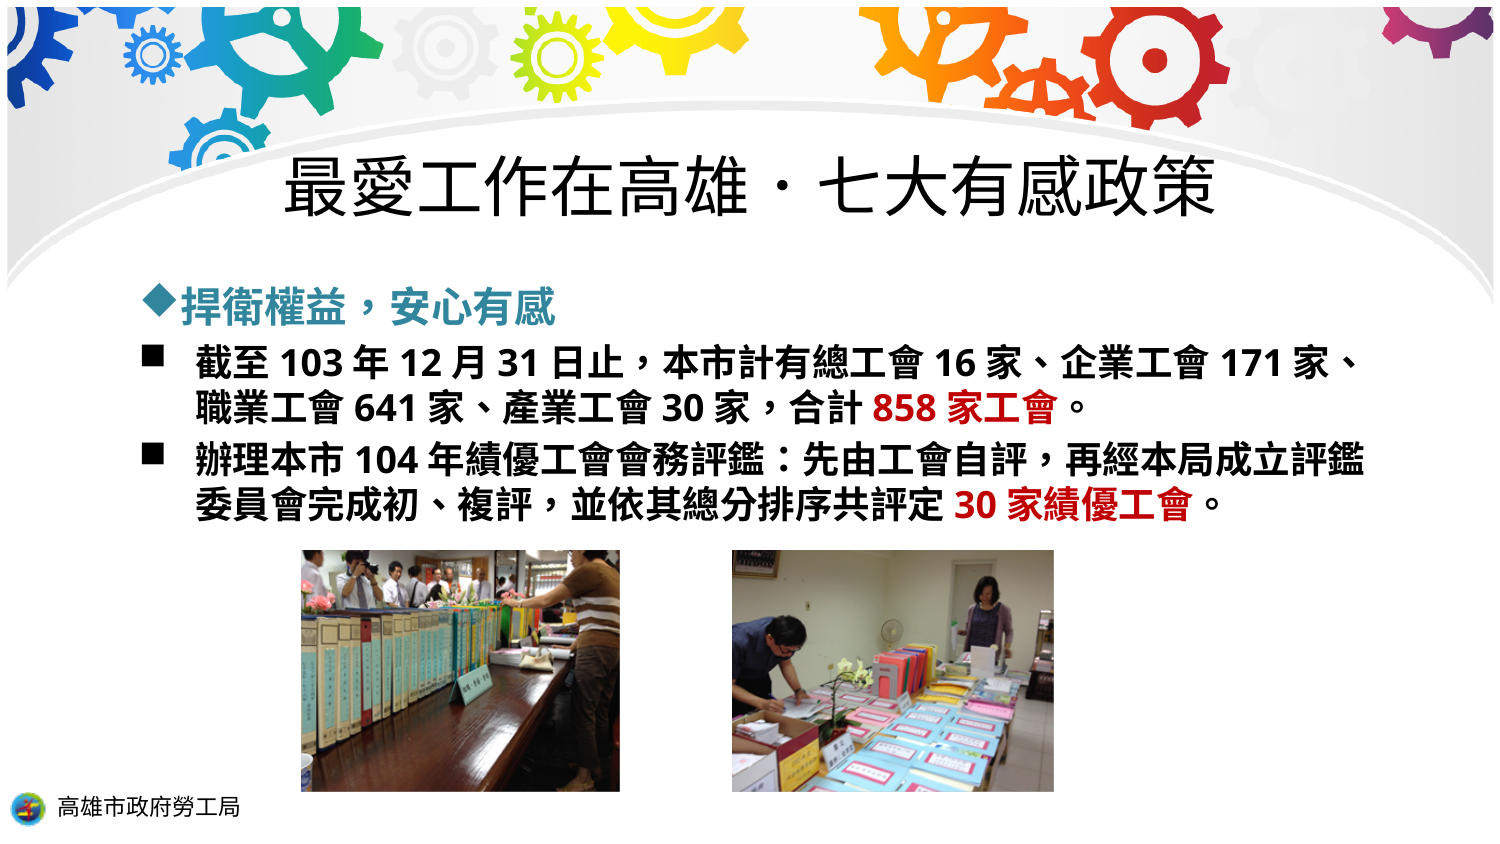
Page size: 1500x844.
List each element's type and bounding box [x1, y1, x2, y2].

text_box [9, 785, 765, 829]
picture [0, 0, 1500, 844]
